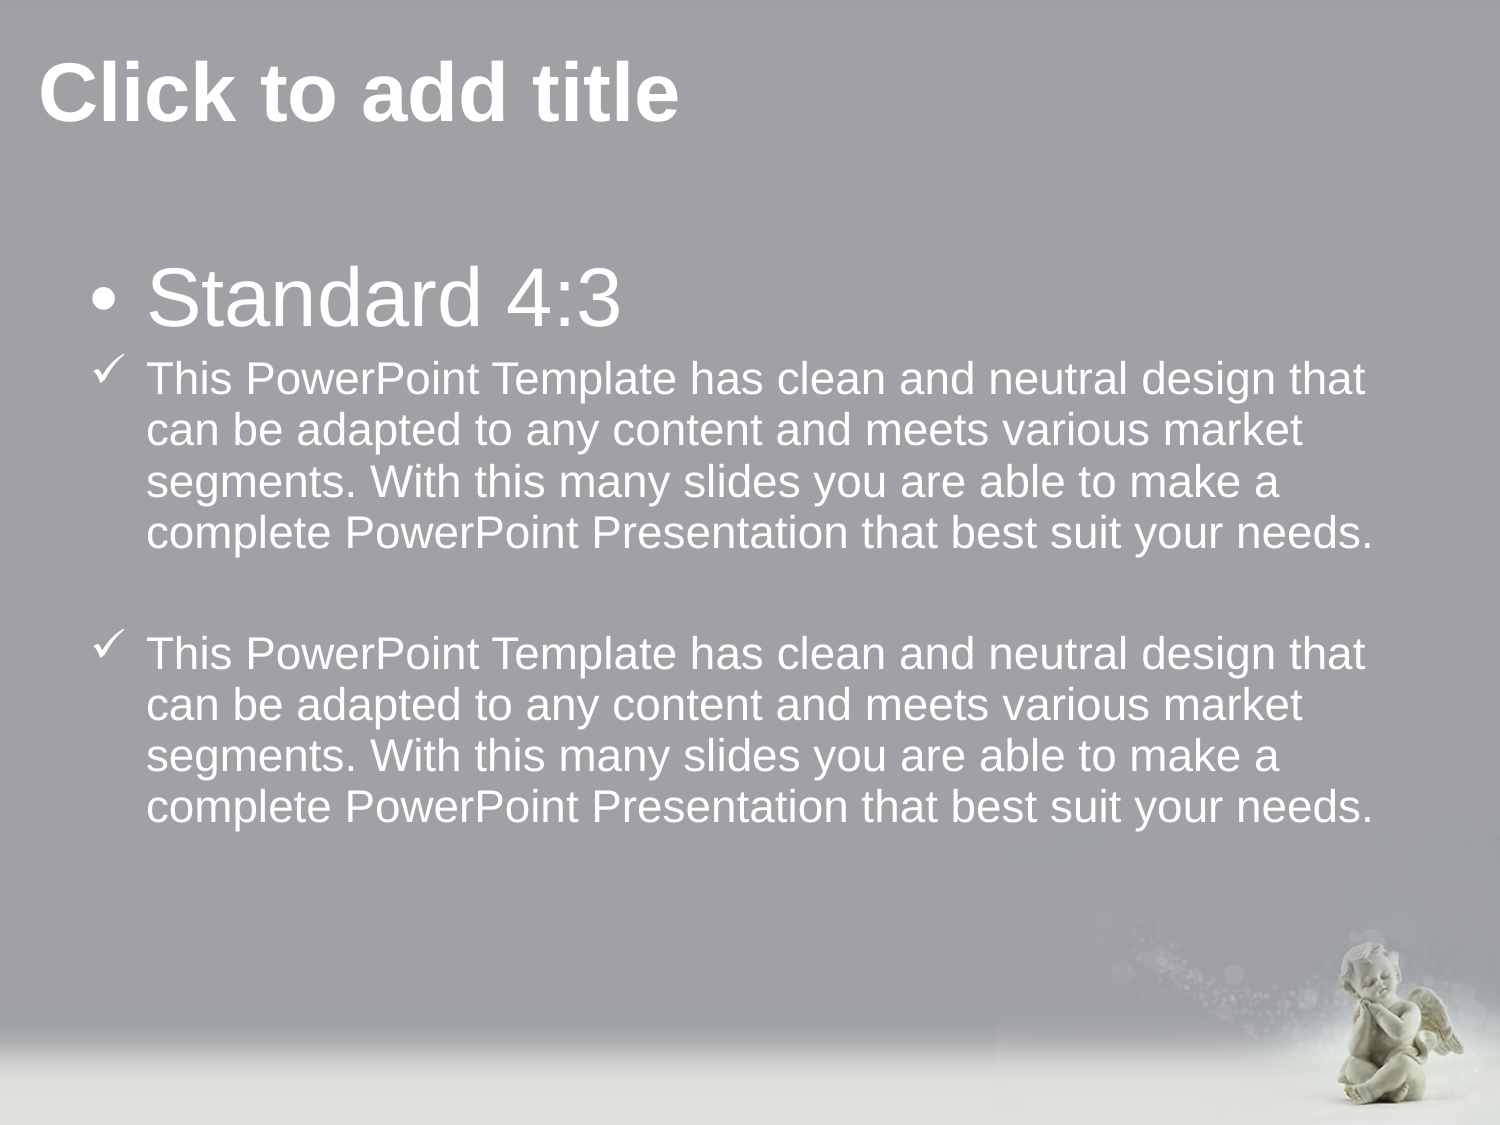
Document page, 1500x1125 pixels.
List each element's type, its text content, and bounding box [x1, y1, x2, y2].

title Click to add title [0, 0, 1500, 176]
picture [0, 176, 1500, 1125]
list Standard 4:3 This PowerPoint Template has clean and neutral design that can be adapted to any content and meets various market segments. With this many slides you are able to make a complete PowerPoint Presentation that best suit your needs. This PowerPoint Template has clean and neutral design that can be adapted to any content and meets various market segments. With this many slides you are able to make a complete PowerPoint Presentation that best suit your needs. [75, 243, 1425, 986]
